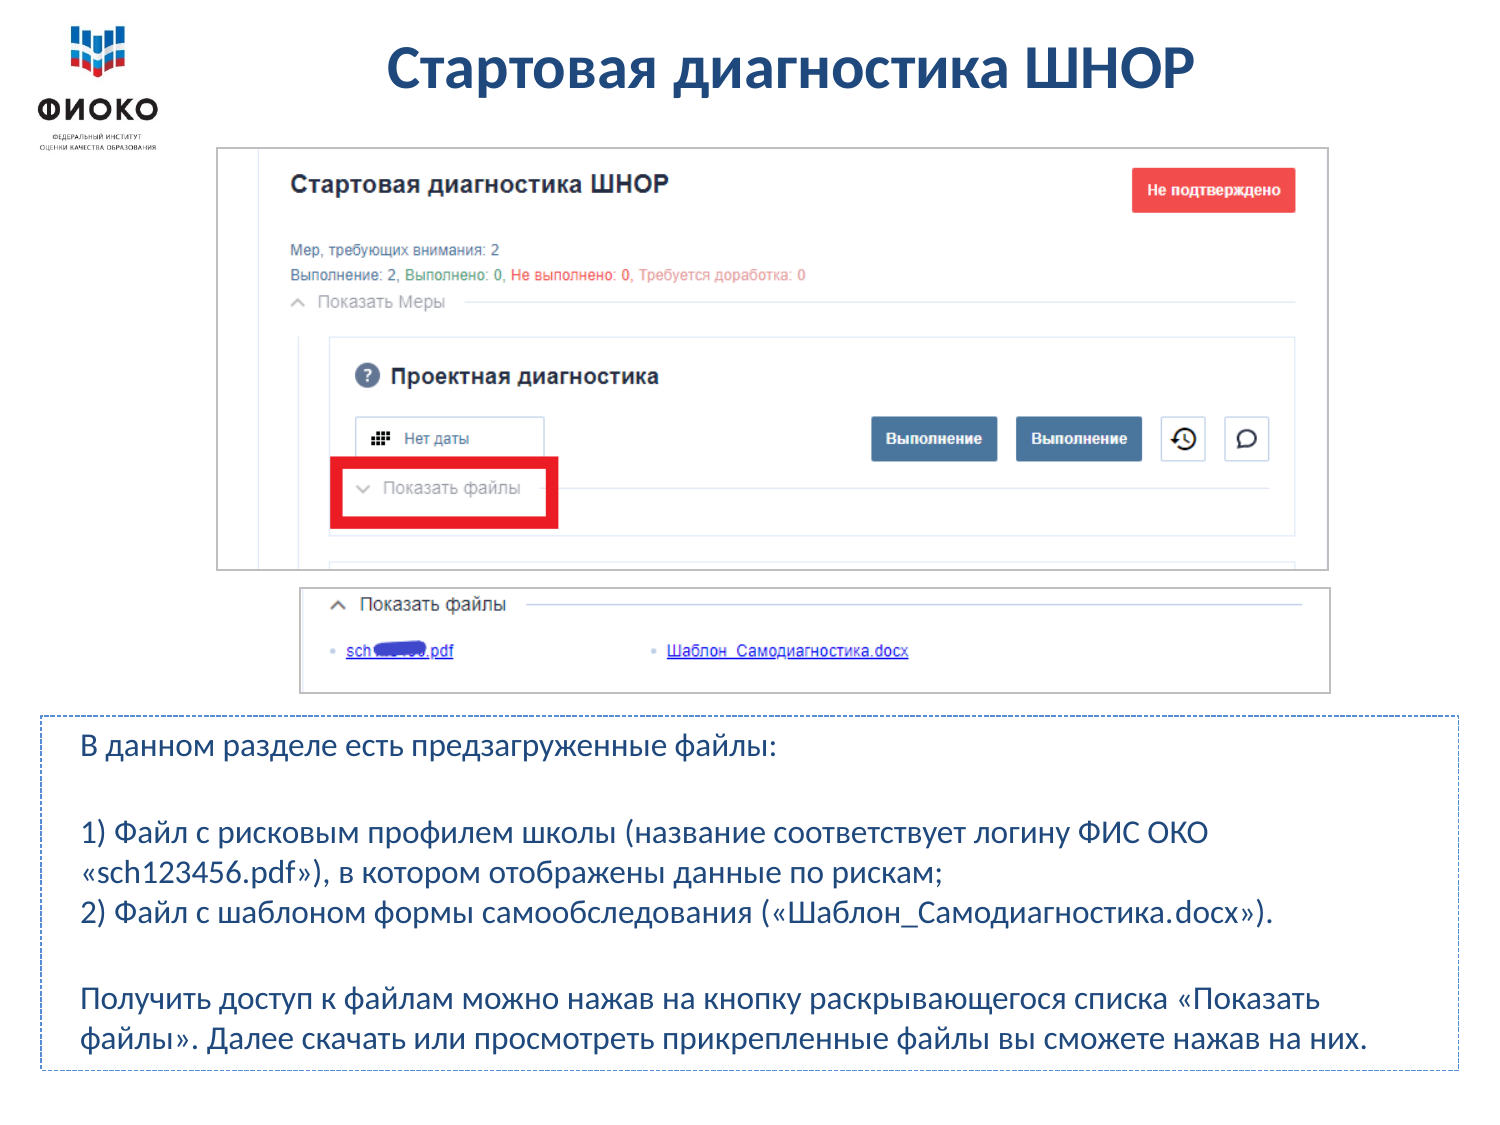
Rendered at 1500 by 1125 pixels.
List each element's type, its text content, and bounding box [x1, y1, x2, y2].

text_box Стартовая диагностика ШНОР [372, 19, 1212, 109]
text_box [39, 714, 1461, 1073]
list В данном разделе есть предзагруженные файлы: 1) Файл с рисковым профилем школы (название соответствует логину ФИС ОКО «sch123456.pdf»), в котором отображены данные по рискам; 2) Файл с шаблоном формы самообследования («Шаблон_Самодиагностика.docx»). Получить доступ к файлам можно нажав на кнопку раскрывающегося списка «Показать файлы». Далее скачать или просмотреть прикрепленные файлы вы сможете нажав на них. [64, 716, 1425, 1024]
picture [5, 7, 184, 161]
picture [300, 588, 1329, 693]
picture [218, 148, 1328, 569]
